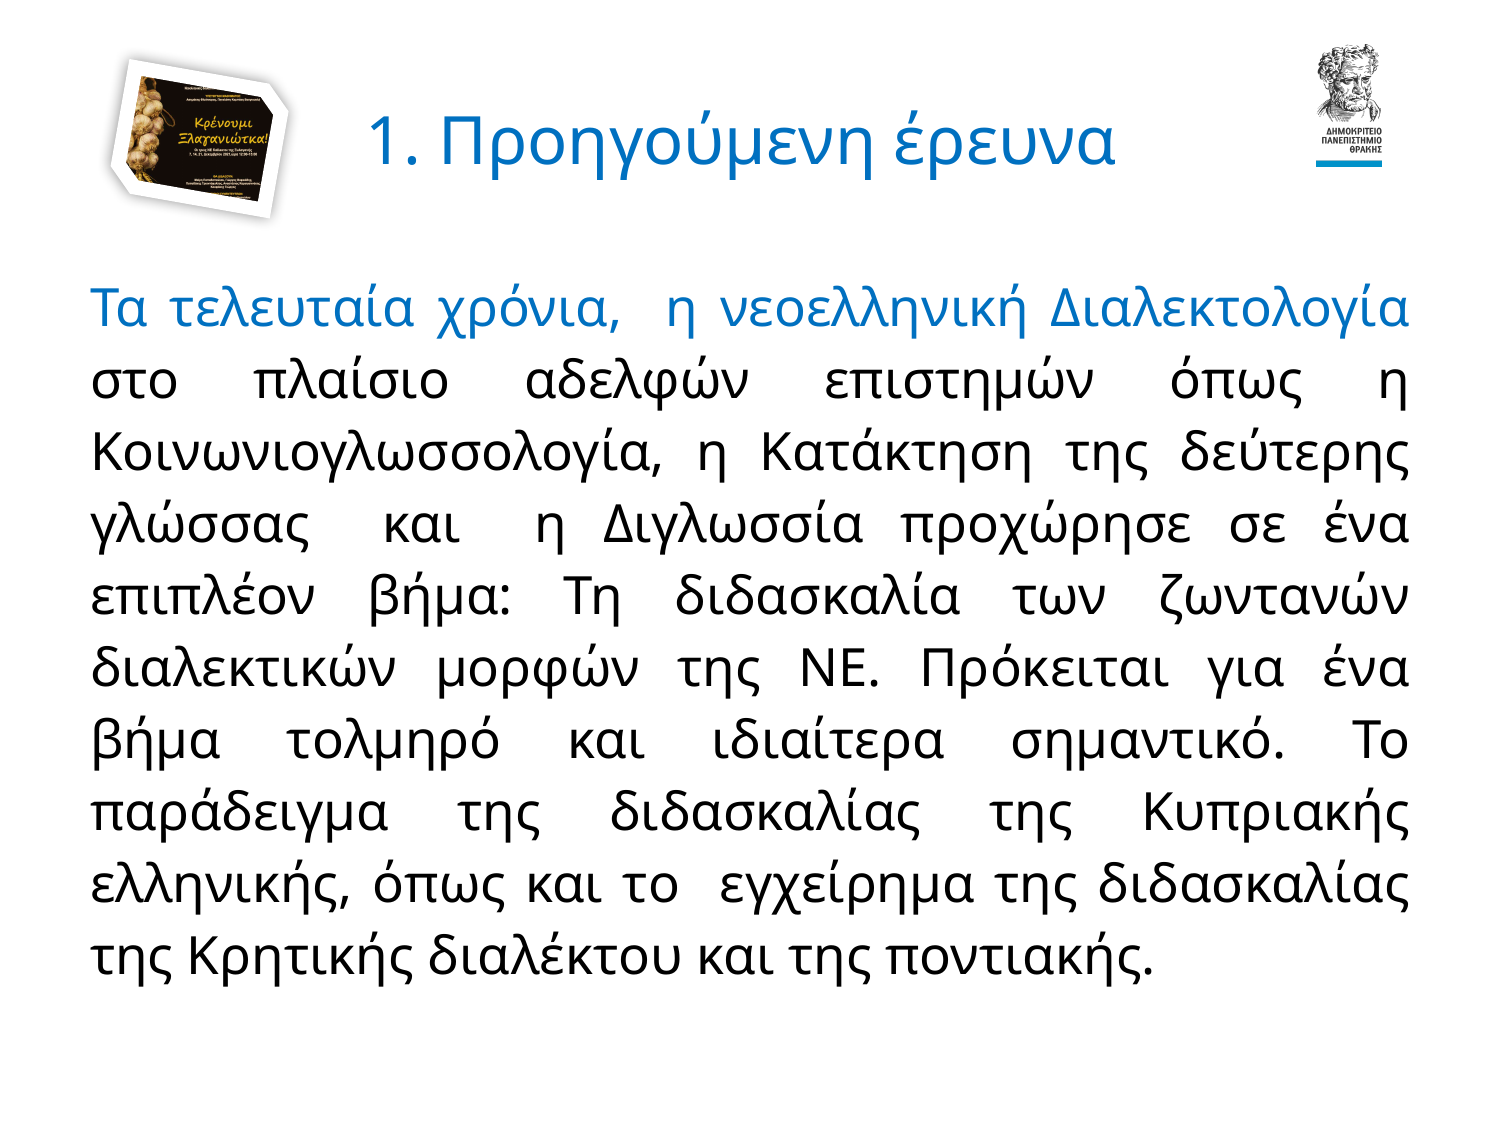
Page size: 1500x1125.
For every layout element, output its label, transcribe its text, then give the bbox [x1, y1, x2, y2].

picture [1316, 44, 1383, 160]
picture [123, 77, 276, 201]
title 1. Προηγούμενη έρευνα [75, 45, 1425, 233]
list Τα τελευταία χρόνια, η νεοελληνική Διαλεκτολογία στο πλαίσιο αδελφών επιστημών όπως η Κοινωνιογλωσσολογία, η Κατάκτηση της δεύτερης γλώσσας και η Διγλωσσία προχώρησε σε ένα επιπλέον βήμα: Τη διδασκαλία των ζωντανών διαλεκτικών μορφών της ΝΕ. Πρόκειται για ένα βήμα τολμηρό και ιδιαίτερα σημαντικό. Το παράδειγμα της διδασκαλίας της Κυπριακής ελληνικής, όπως και το εγχείρημα της διδασκαλίας της Κρητικής διαλέκτου και της ποντιακής. [75, 262, 1425, 1005]
